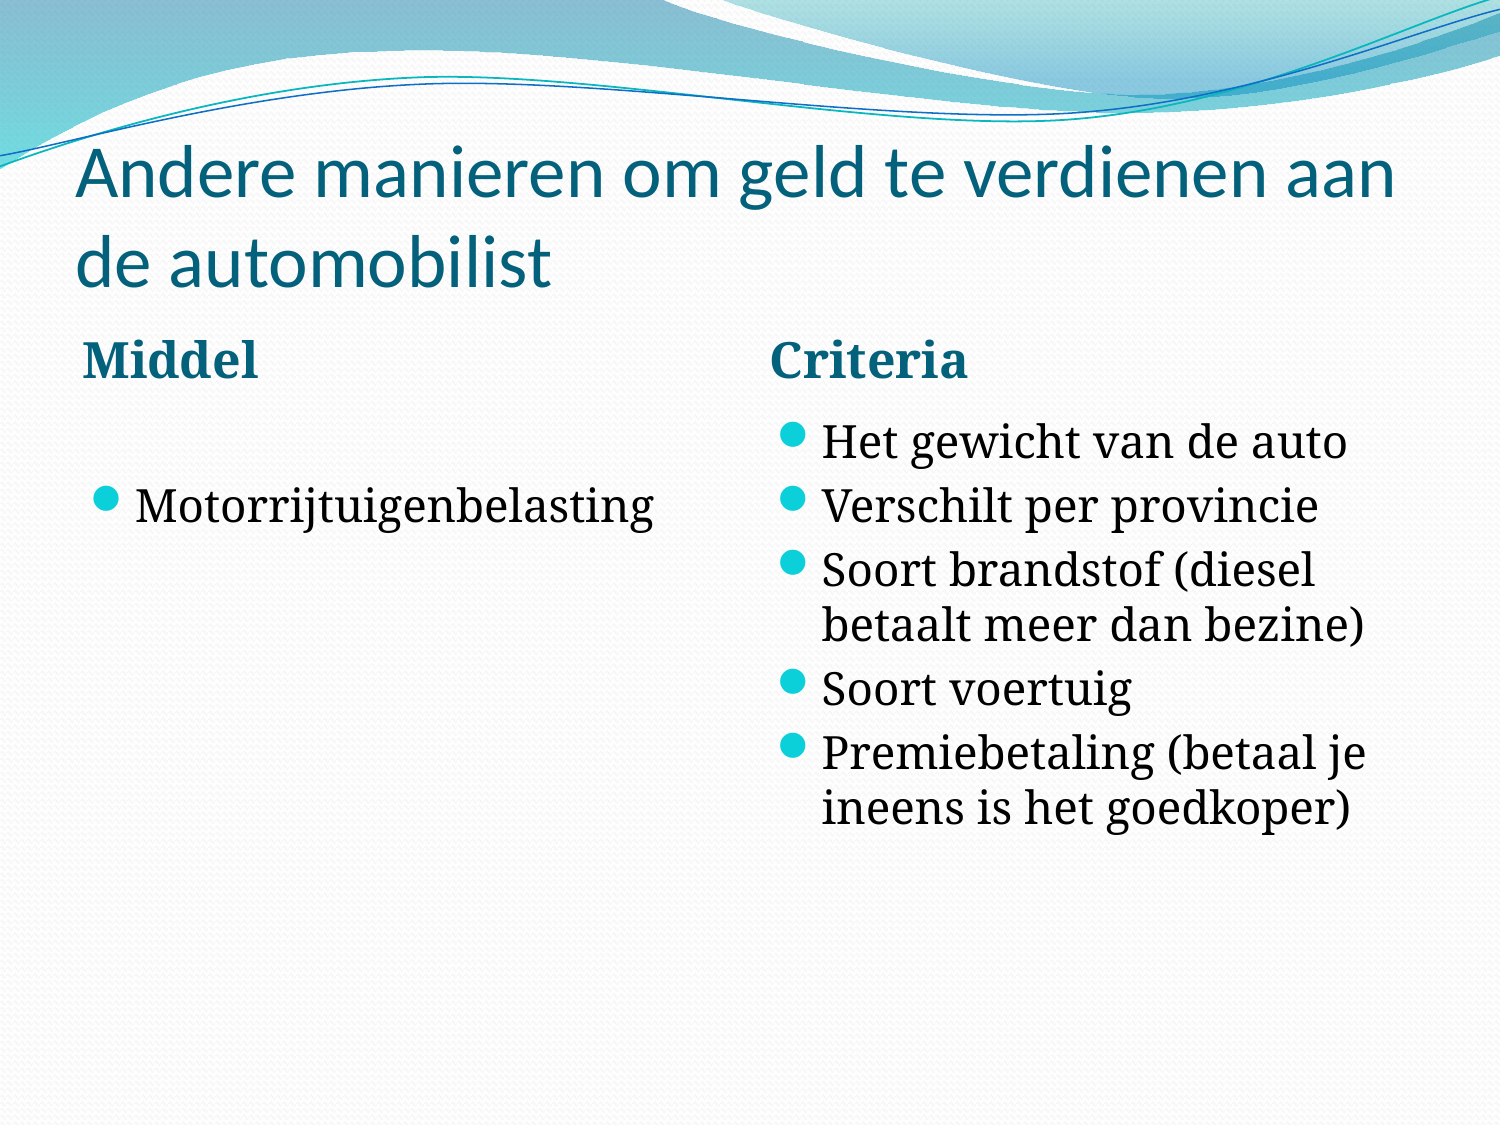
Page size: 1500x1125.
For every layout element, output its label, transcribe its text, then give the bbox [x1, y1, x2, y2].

list Middel [75, 304, 738, 412]
list Het gewicht van de auto Verschilt per provincie Soort brandstof (diesel betaalt meer dan bezine) Soort voertuig Premiebetaling (betaal je ineens is het goedkoper) [761, 412, 1425, 1044]
title Andere manieren om geld te verdienen aan de automobilist [75, 115, 1425, 303]
list Motorrijtuigenbelasting [75, 412, 738, 1044]
list Criteria [761, 305, 1425, 412]
